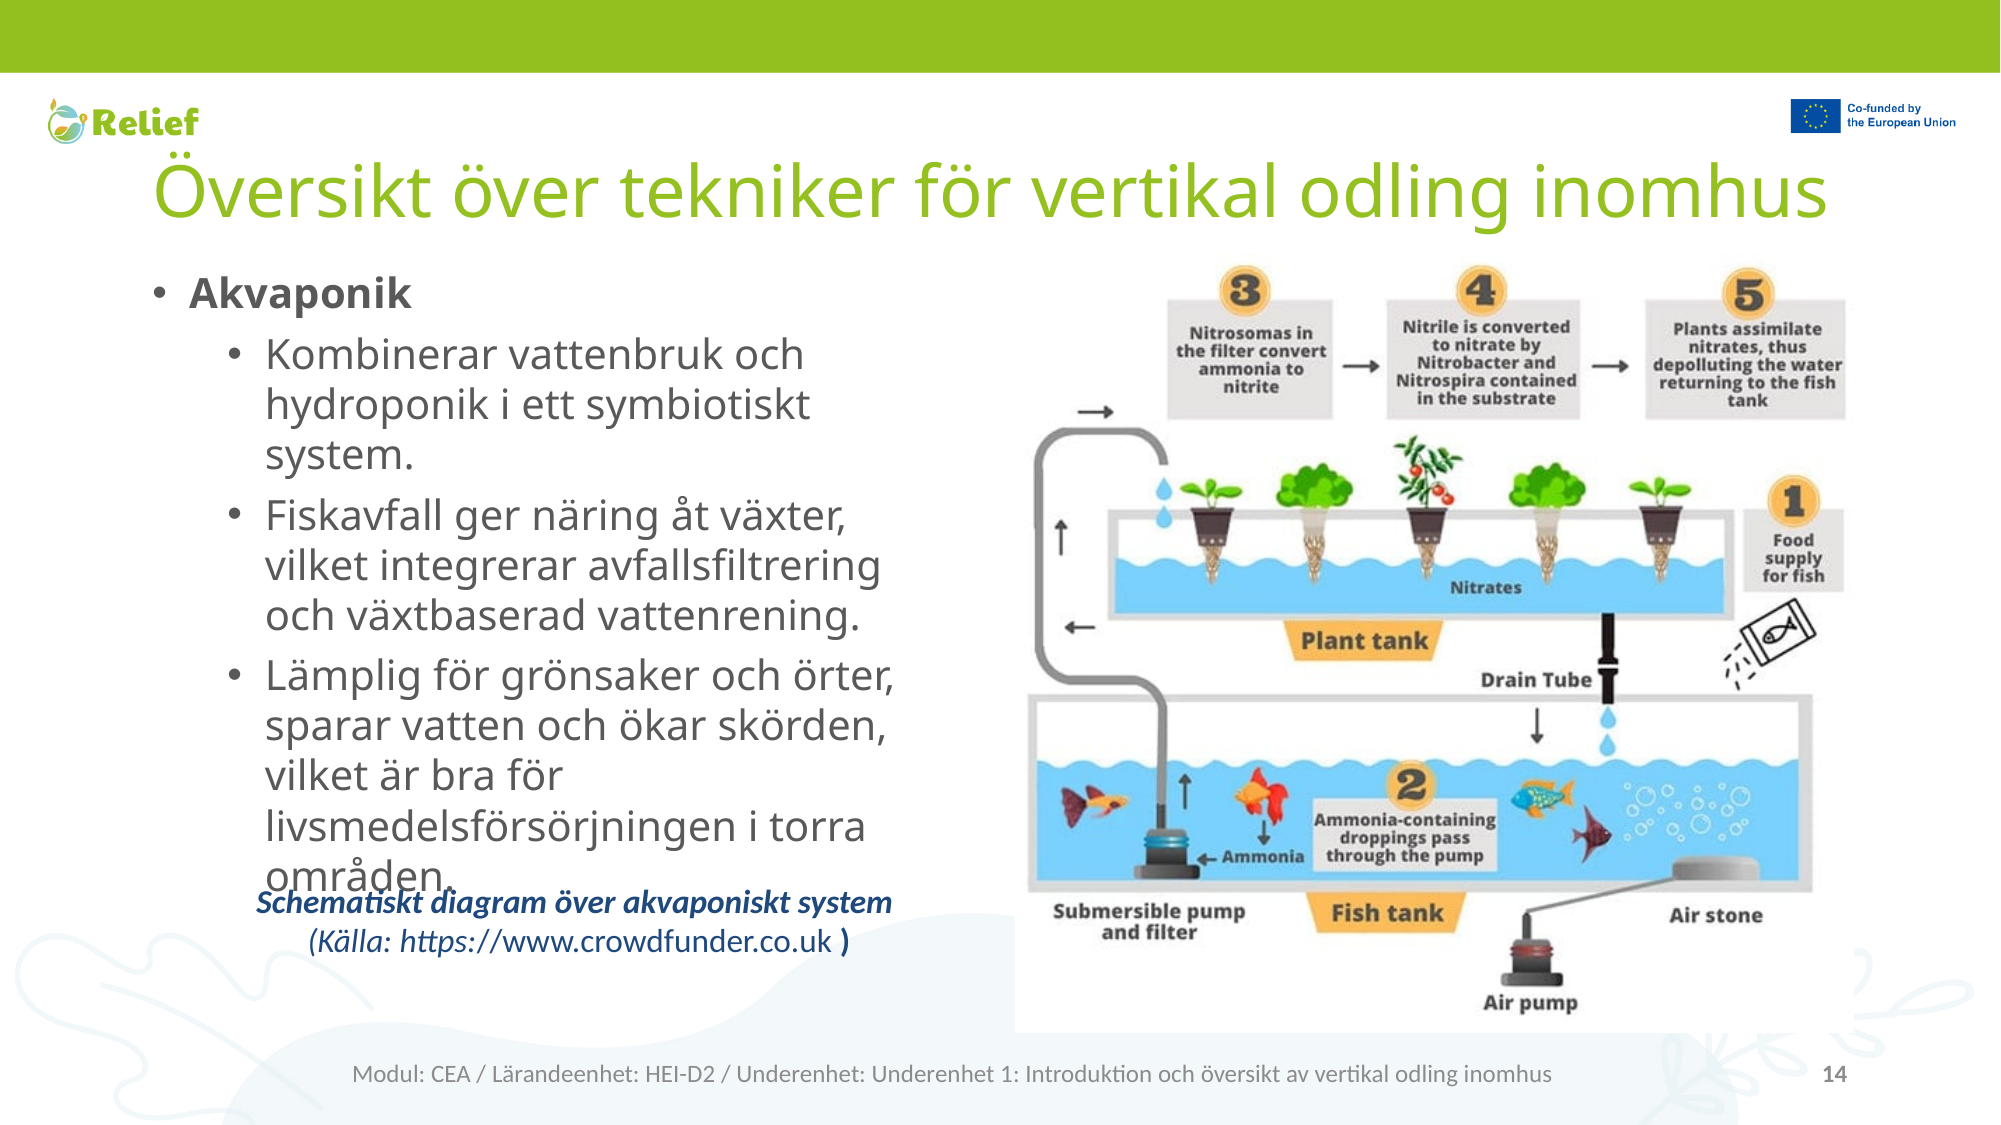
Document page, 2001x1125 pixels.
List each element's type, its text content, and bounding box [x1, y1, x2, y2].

picture [0, 0, 2001, 1125]
text_box Schematiskt diagram över akvaponiskt system (Källa: https://www.crowdfunder.co.uk ) [216, 872, 942, 967]
slide_number 14 [1787, 1042, 1863, 1103]
footer Modul: CEA / Lärandeenhet: HEI-D2 / Underenhet: Underenhet 1: Introduktion och översikt av vertikal odling inomhus [137, 1023, 1775, 1122]
list Akvaponik Kombinerar vattenbruk och hydroponik i ett symbiotiskt system. Fiskavfall ger näring åt växter, vilket integrerar avfallsfiltrering och växtbaserad vattenrening. Lämplig för grönsaker och örter, sparar vatten och ökar skörden, vilket är bra för livsmedelsförsörjningen i torra områden. [137, 259, 969, 1023]
title Översikt över tekniker för vertikal odling inomhus [137, 111, 1863, 278]
